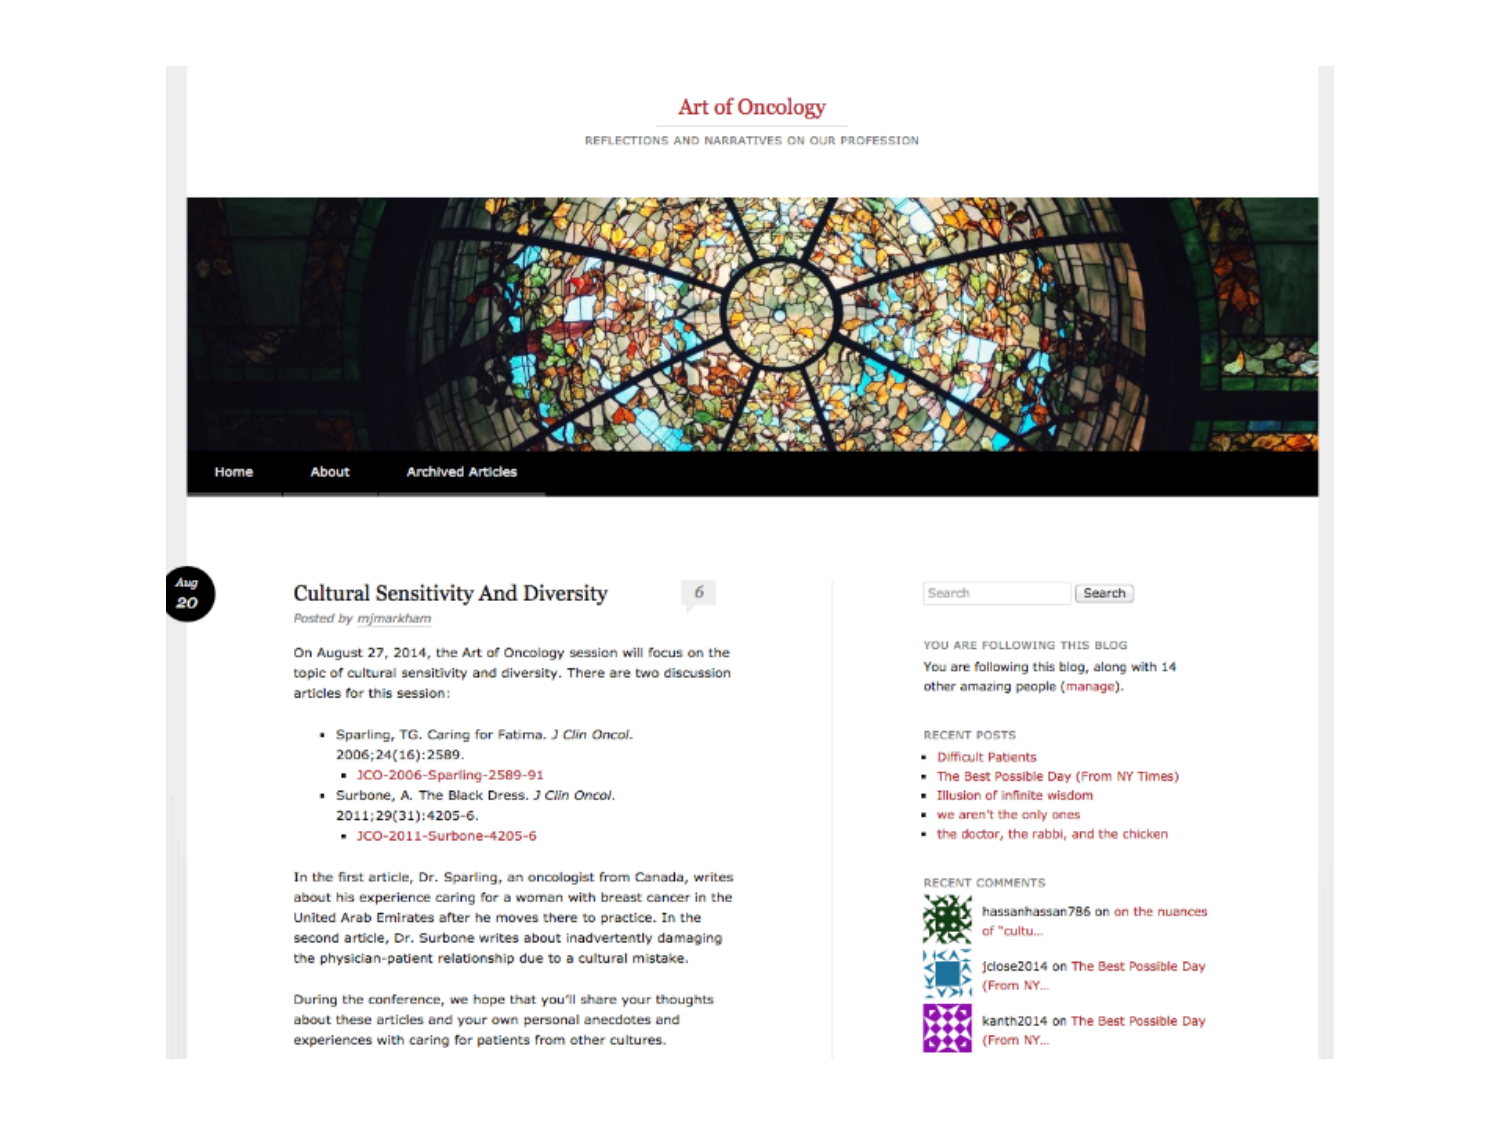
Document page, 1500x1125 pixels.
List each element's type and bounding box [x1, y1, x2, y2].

picture [166, 66, 1334, 1059]
